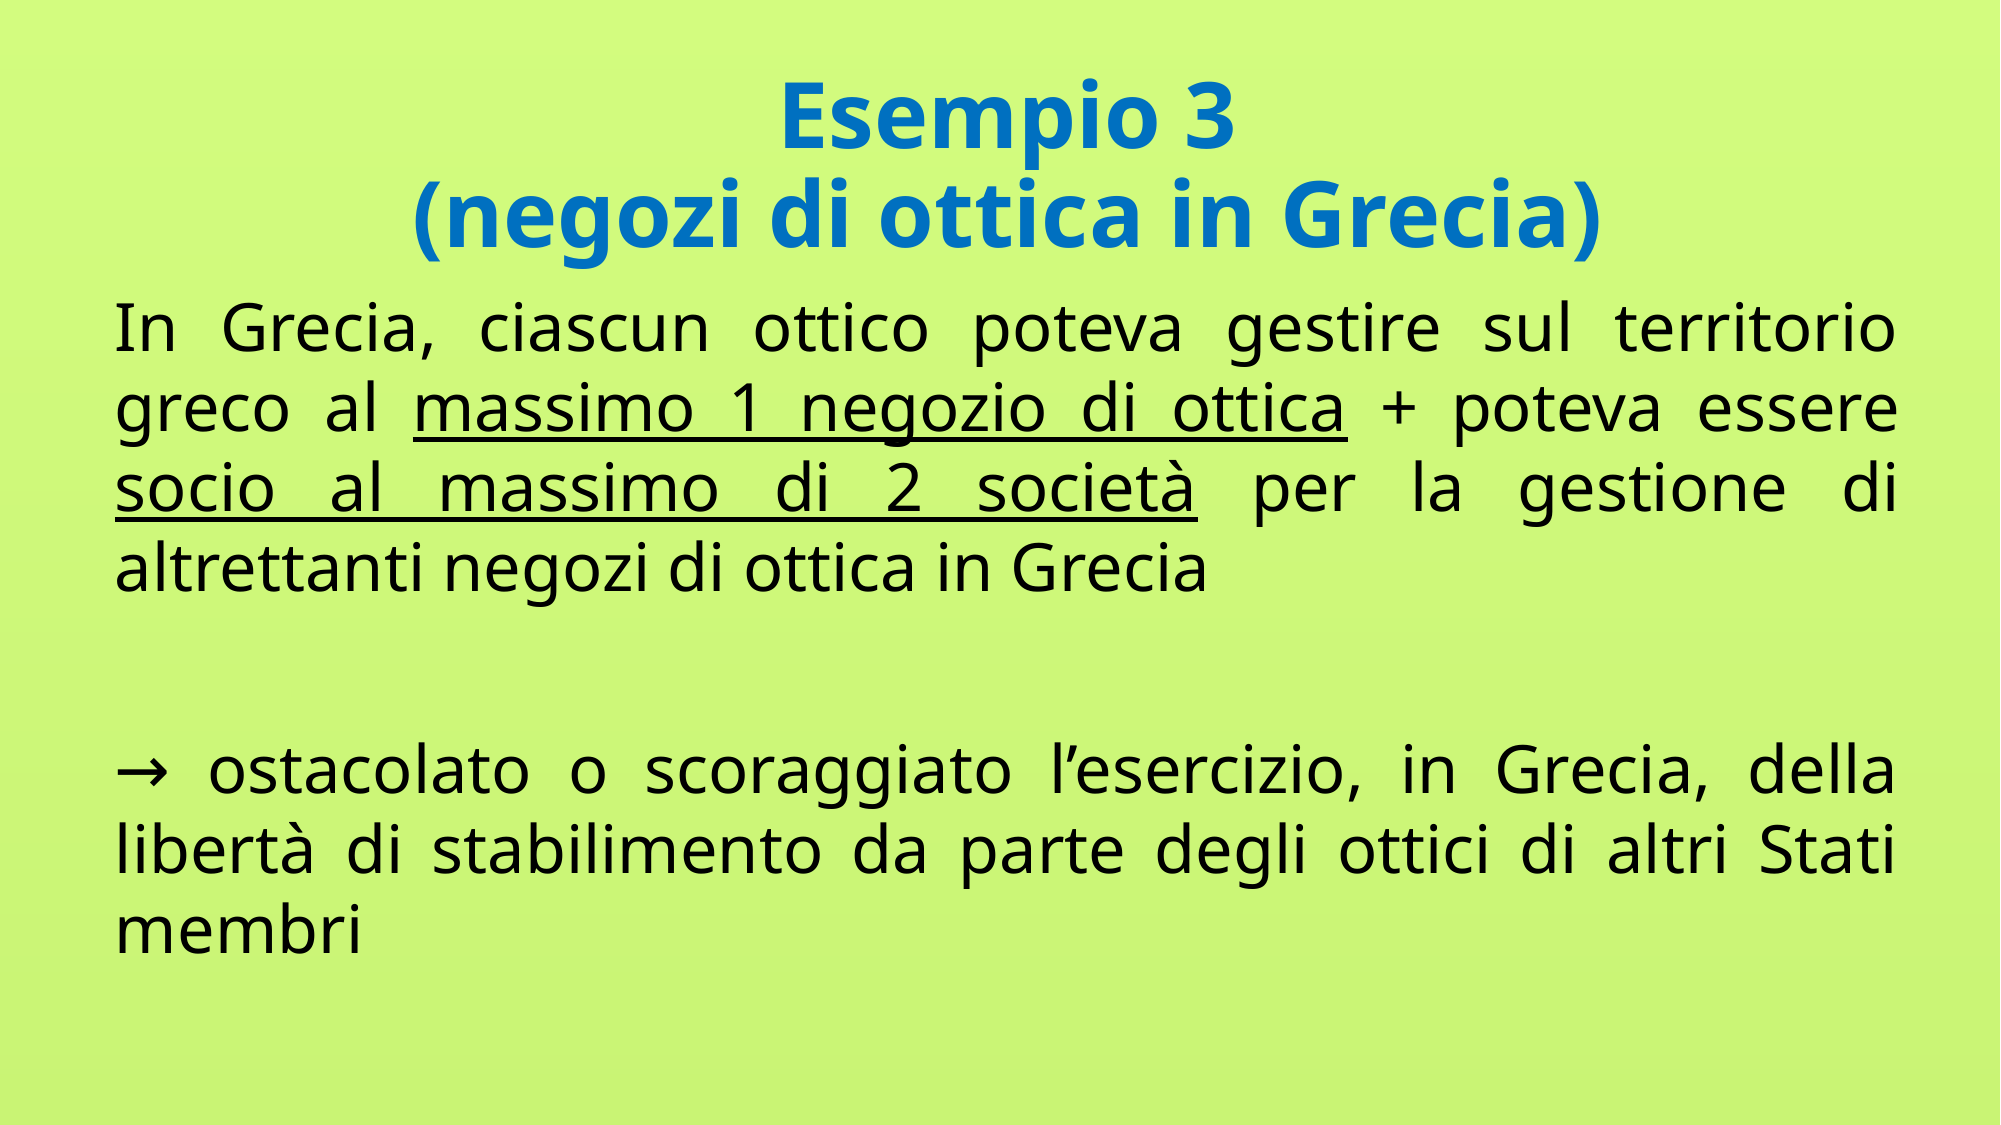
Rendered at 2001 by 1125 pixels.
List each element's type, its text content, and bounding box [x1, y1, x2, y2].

title Esempio 3 (negozi di ottica in Grecia) [61, 59, 1955, 278]
list In Grecia, ciascun ottico poteva gestire sul territorio greco al massimo 1 negozio di ottica + poteva essere socio al massimo di 2 società per la gestione di altrettanti negozi di ottica in Grecia → ostacolato o scoraggiato l’esercizio, in Grecia, della libertà di stabilimento da parte degli ottici di altri Stati membri [99, 277, 1916, 1087]
